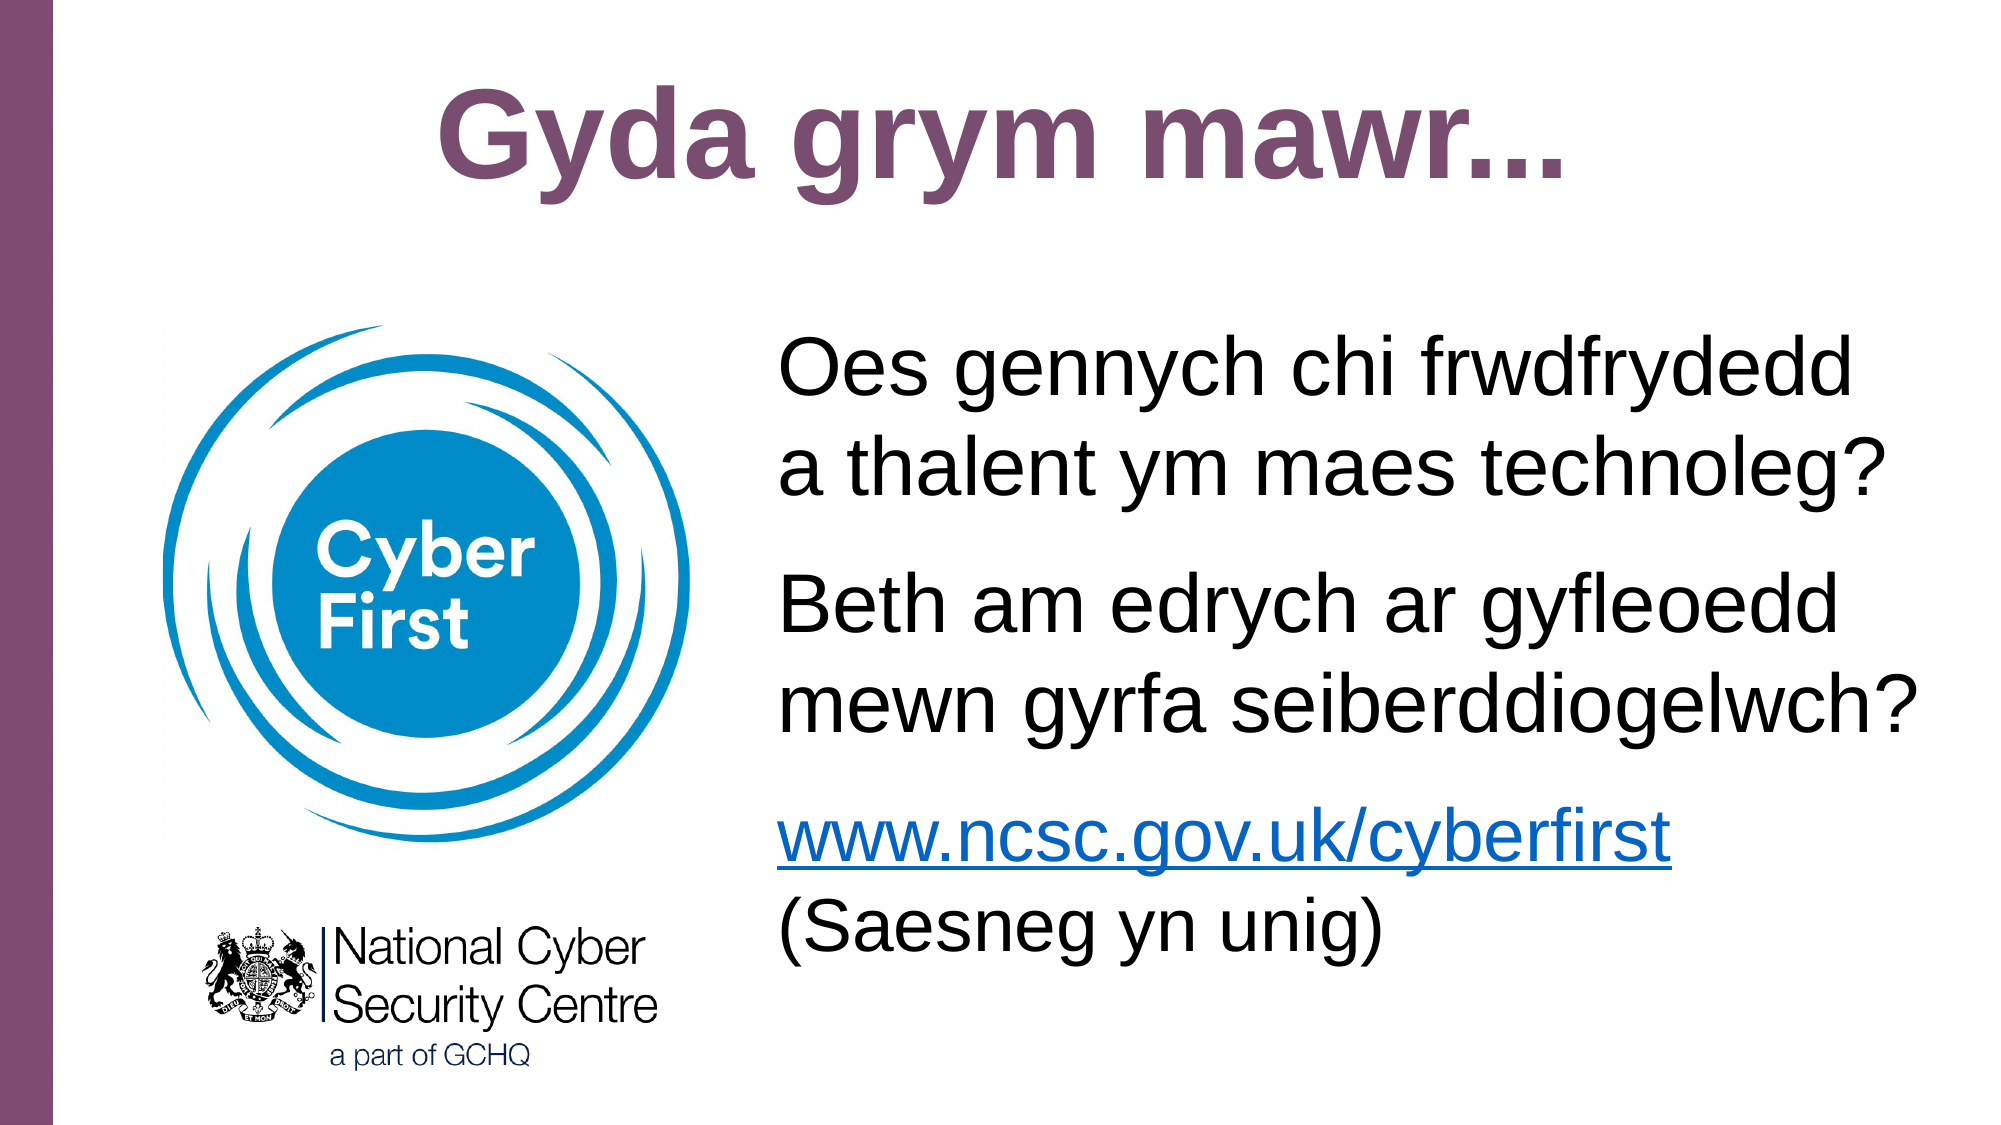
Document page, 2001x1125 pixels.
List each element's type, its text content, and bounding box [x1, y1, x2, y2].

picture [162, 325, 690, 852]
picture [202, 926, 657, 1074]
picture [0, 0, 53, 1125]
list Oes gennych chi frwdfrydedd a thalent ym maes technoleg? Beth am edrych ar gyfleoedd mewn gyrfa seiberddiogelwch? www.ncsc.gov.uk/cyberfirst (Saesneg yn unig) [761, 304, 1955, 1101]
title Gyda grym mawr... [137, 59, 1869, 214]
